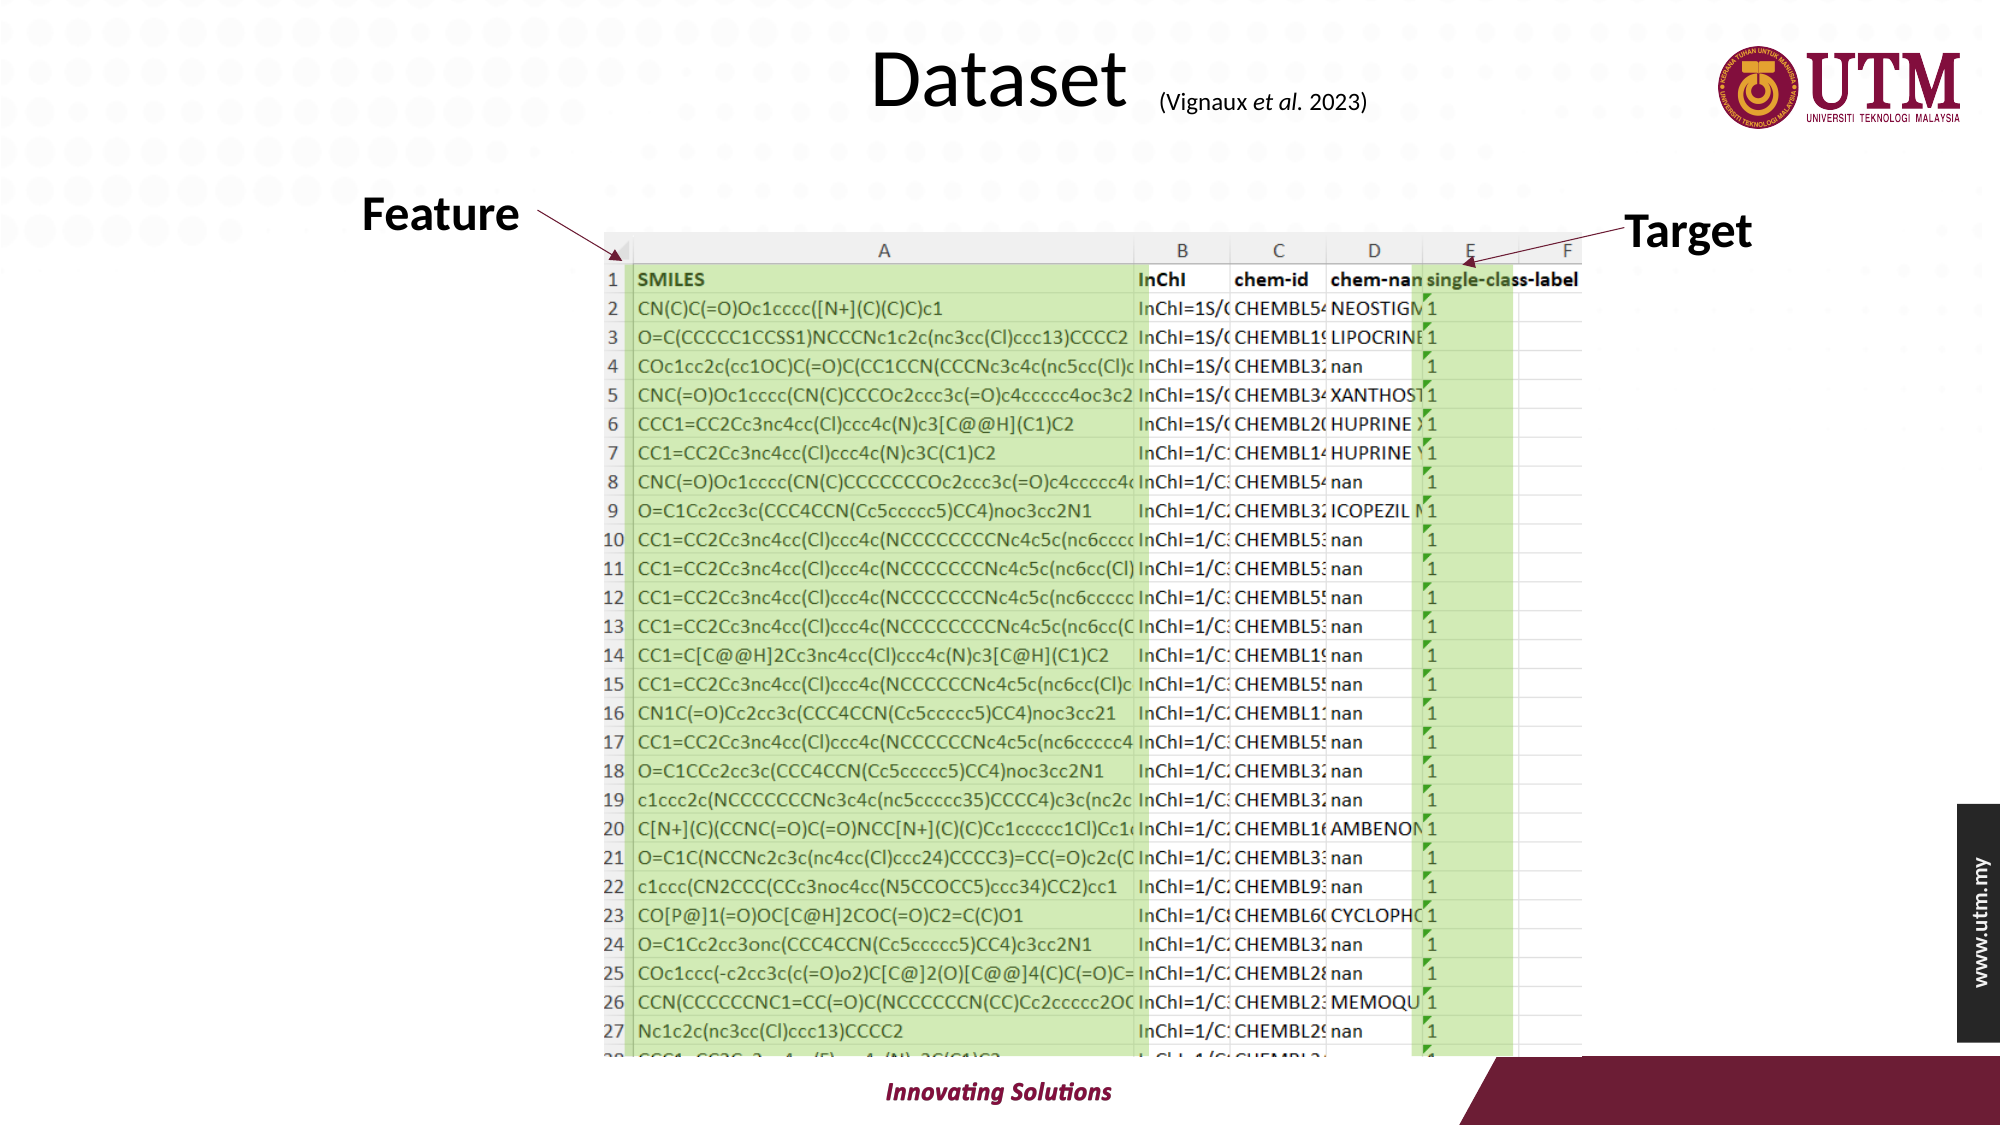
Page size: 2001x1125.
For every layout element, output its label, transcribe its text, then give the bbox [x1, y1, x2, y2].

picture [838, 1081, 1159, 1106]
text_box Target [1624, 190, 1776, 265]
text_box (Vignaux et al. 2023) [1158, 77, 1821, 123]
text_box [537, 210, 623, 261]
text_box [1462, 227, 1625, 265]
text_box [604, 232, 1582, 1057]
title Dataset [137, 13, 1863, 146]
picture [1, 0, 1982, 511]
text_box Feature [362, 172, 538, 248]
